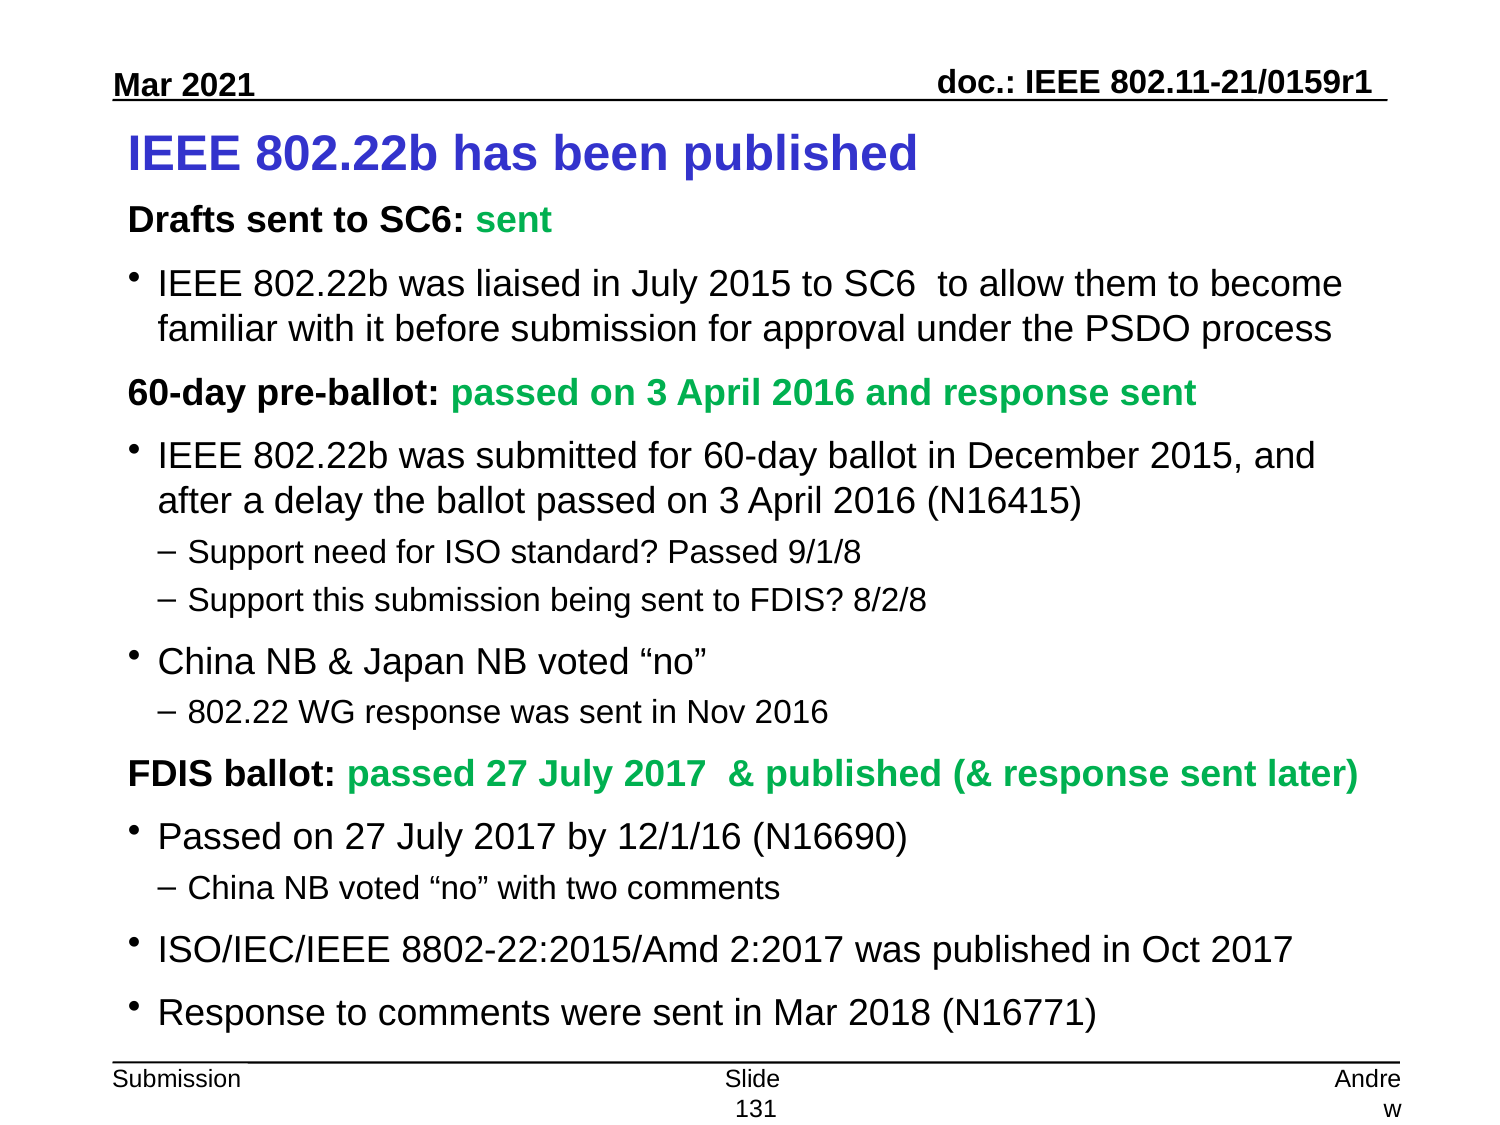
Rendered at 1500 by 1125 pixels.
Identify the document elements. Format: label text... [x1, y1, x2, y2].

footer Andrew Myles, Cisco [1320, 1061, 1402, 1093]
slide_number Slide 131 [709, 1061, 803, 1093]
title IEEE 802.22b has been published [112, 112, 1388, 187]
list Drafts sent to SC6: sent IEEE 802.22b was liaised in July 2015 to SC6 to allow them to become familiar with it before submission for approval under the PSDO process 60-day pre-ballot: passed on 3 April 2016 and response sent IEEE 802.22b was submitted for 60-day ballot in December 2015, and after a delay the ballot passed on 3 April 2016 (N16415) Support need for ISO standard? Passed 9/1/8 Support this submission being sent to FDIS? 8/2/8 China NB & Japan NB voted “no” 802.22 WG response was sent in Nov 2016 FDIS ballot: passed 27 July 2017 & published (& response sent later) Passed on 27 July 2017 by 12/1/16 (N16690) China NB voted “no” with two comments ISO/IEC/IEEE 8802-22:2015/Amd 2:2017 was published in Oct 2017 Response to comments were sent in Mar 2018 (N16771) [112, 187, 1388, 863]
